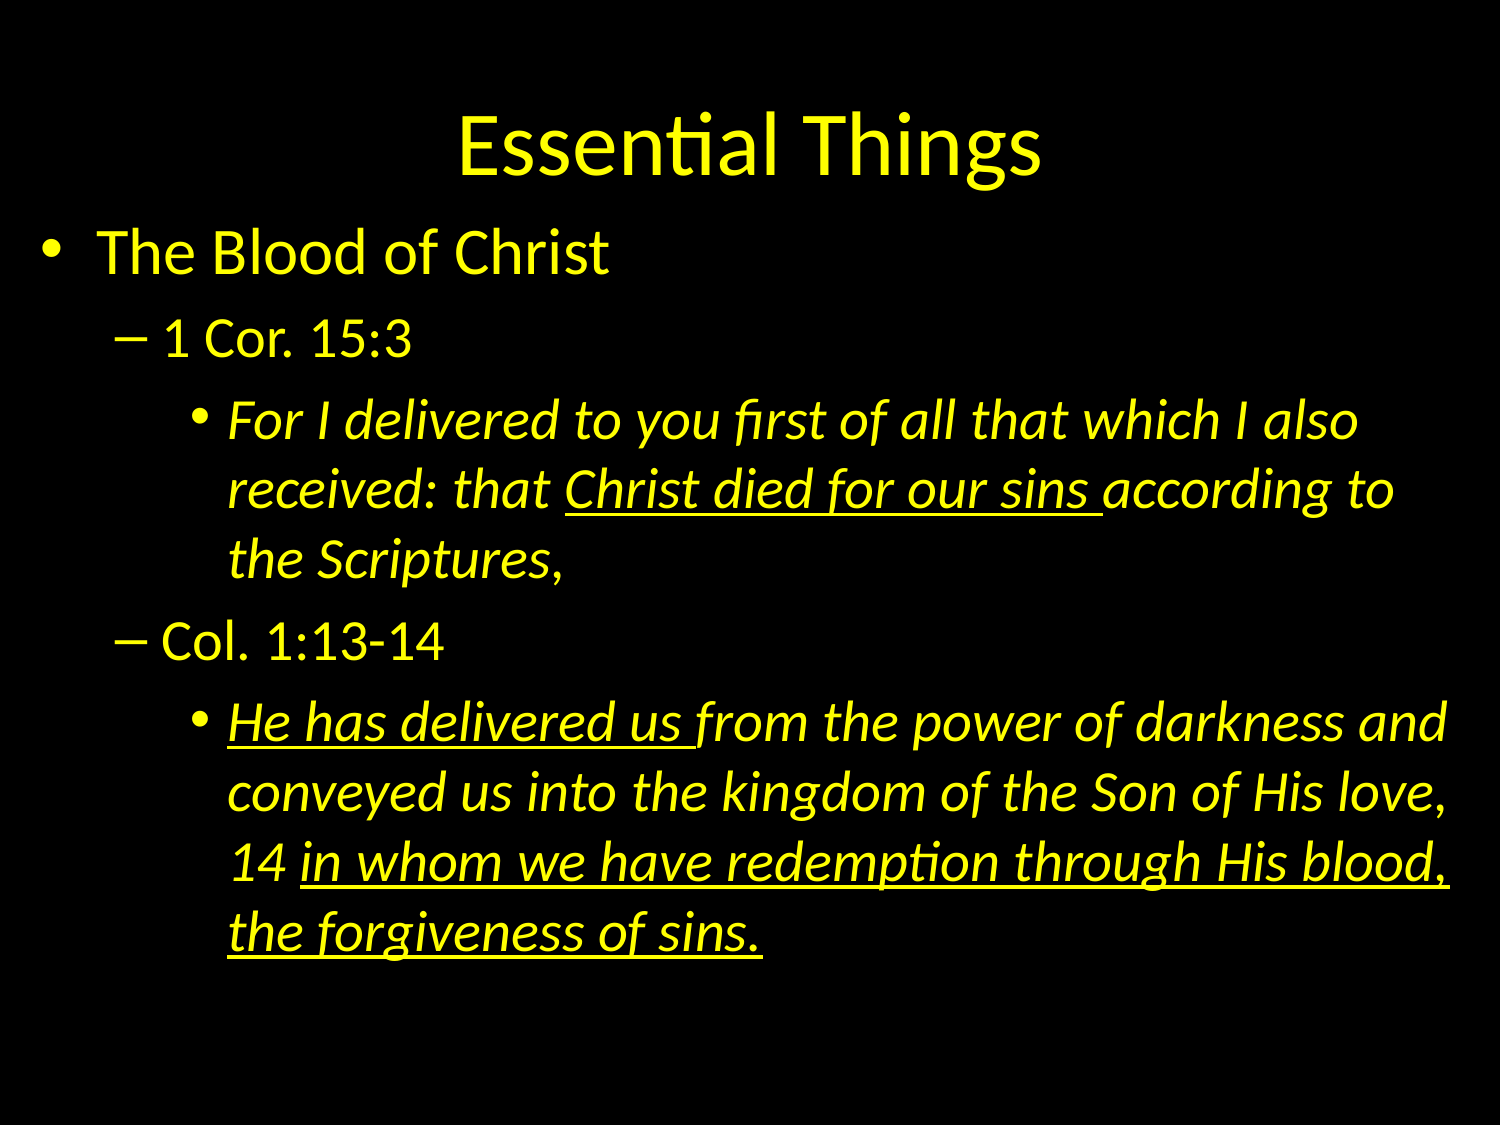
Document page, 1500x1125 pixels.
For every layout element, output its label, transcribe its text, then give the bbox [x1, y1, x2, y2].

title Essential Things [75, 45, 1425, 200]
list The Blood of Christ 1 Cor. 15:3 For I delivered to you first of all that which I also received: that Christ died for our sins according to the Scriptures, Col. 1:13-14 He has delivered us from the power of darkness and conveyed us into the kingdom of the Son of His love, 14 in whom we have redemption through His blood, the forgiveness of sins. [24, 200, 1475, 1088]
